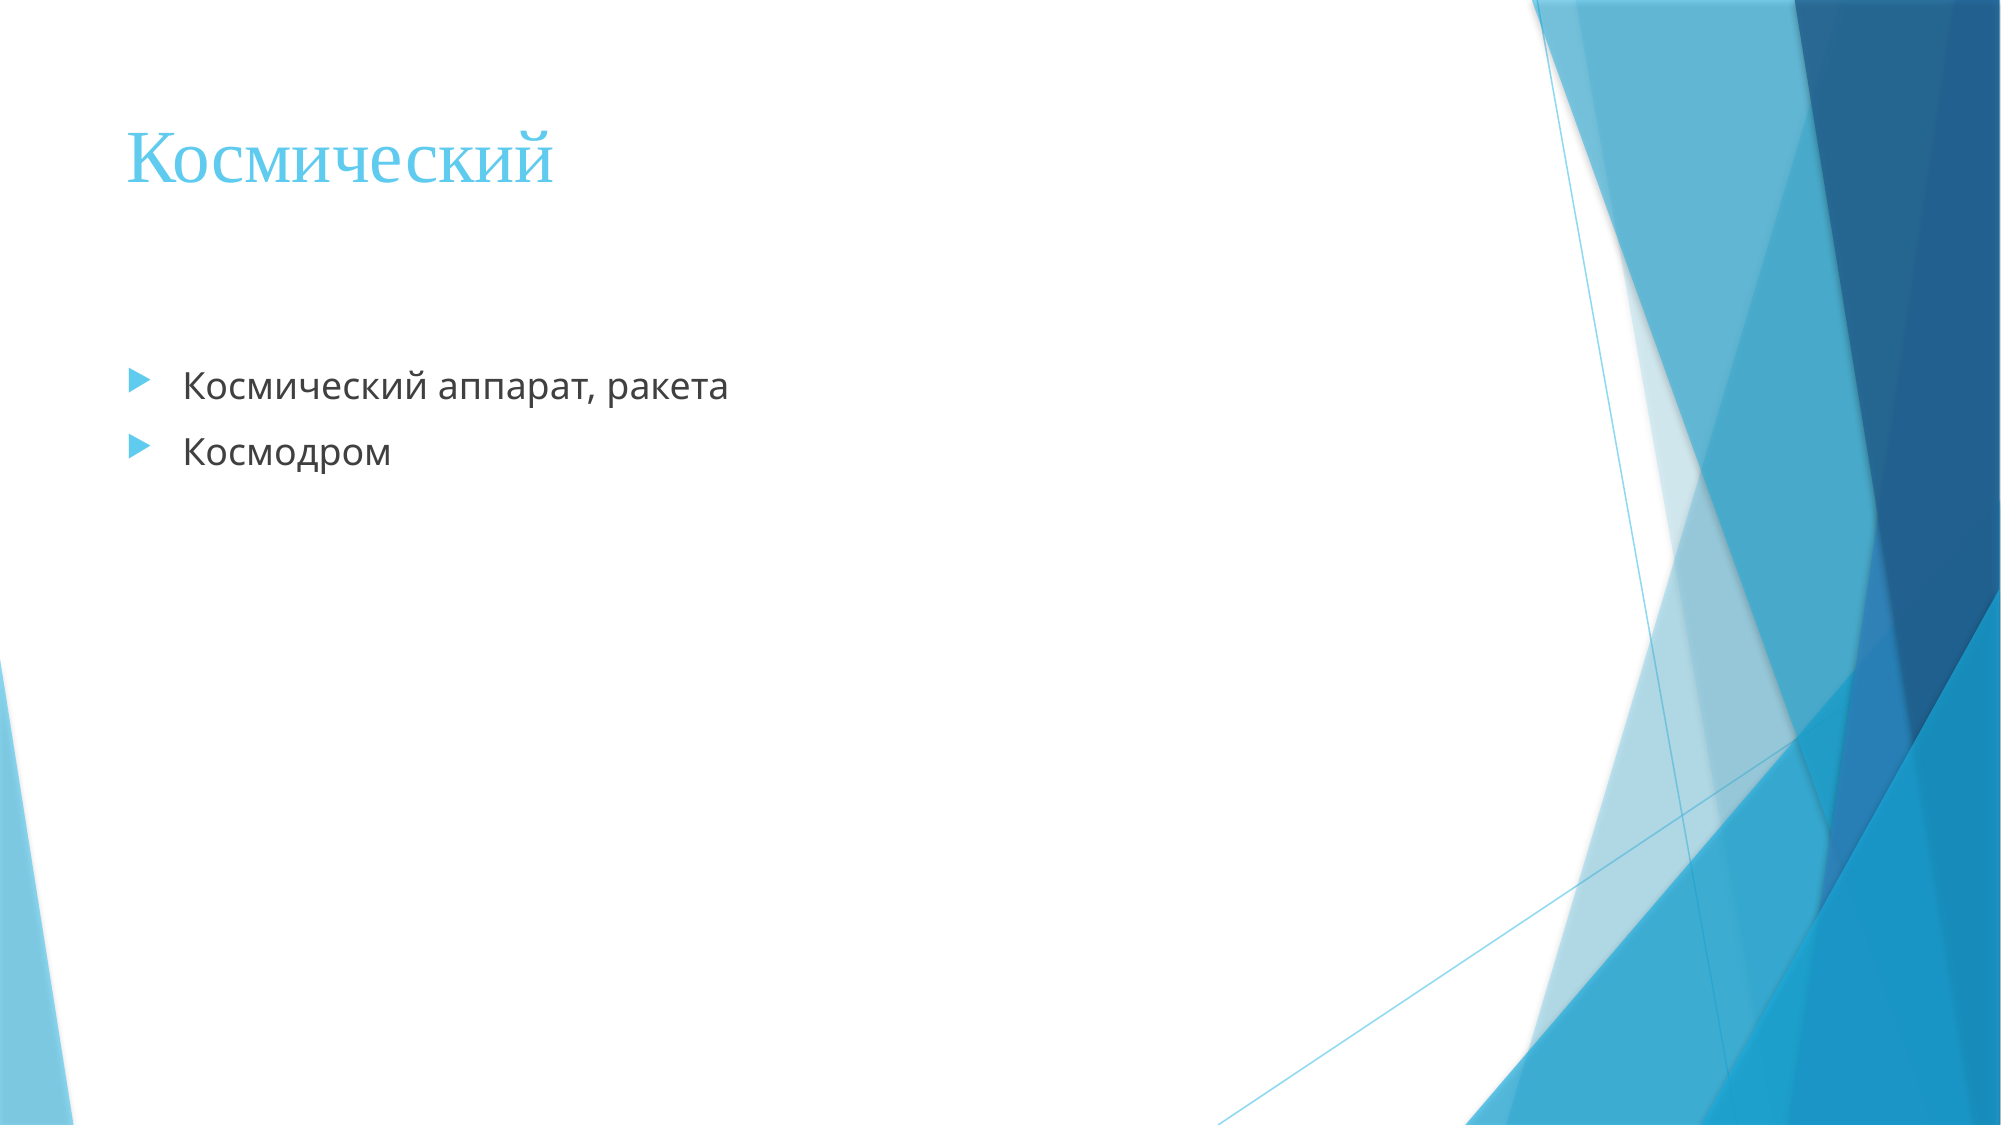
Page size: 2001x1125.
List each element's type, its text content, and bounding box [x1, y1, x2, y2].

list Космический аппарат, ракета Космодром [111, 354, 1522, 992]
title Космический [111, 99, 1522, 317]
